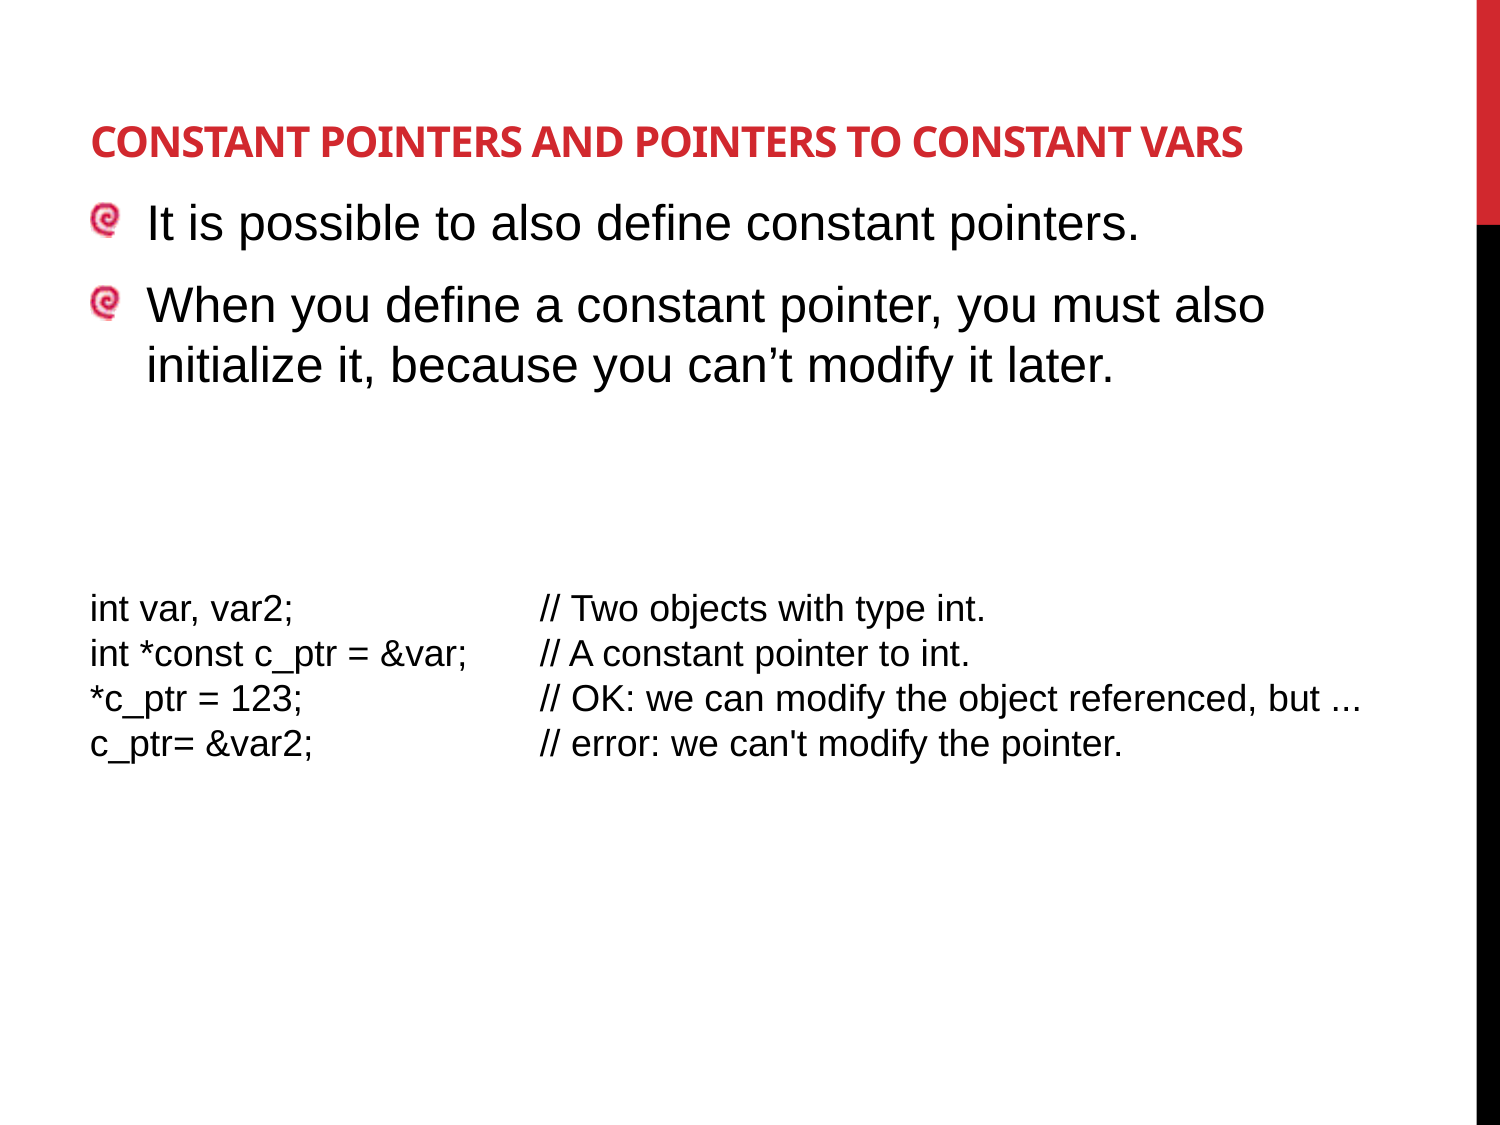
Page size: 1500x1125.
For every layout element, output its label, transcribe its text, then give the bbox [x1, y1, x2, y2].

title Constant Pointers and Pointers to Constant vars [75, 74, 1428, 174]
picture [90, 285, 123, 321]
picture [90, 202, 123, 238]
text_box int var, var2; // Two objects with type int. int *const c_ptr = &var; // A constant pointer to int. *c_ptr = 123; // OK: we can modify the object referenced, but ... c_ptr= &var2; // error: we can't modify the pointer. [74, 576, 1428, 771]
list It is possible to also define constant pointers. When you define a constant pointer, you must also initialize it, because you can’t modify it later. [75, 182, 1428, 573]
